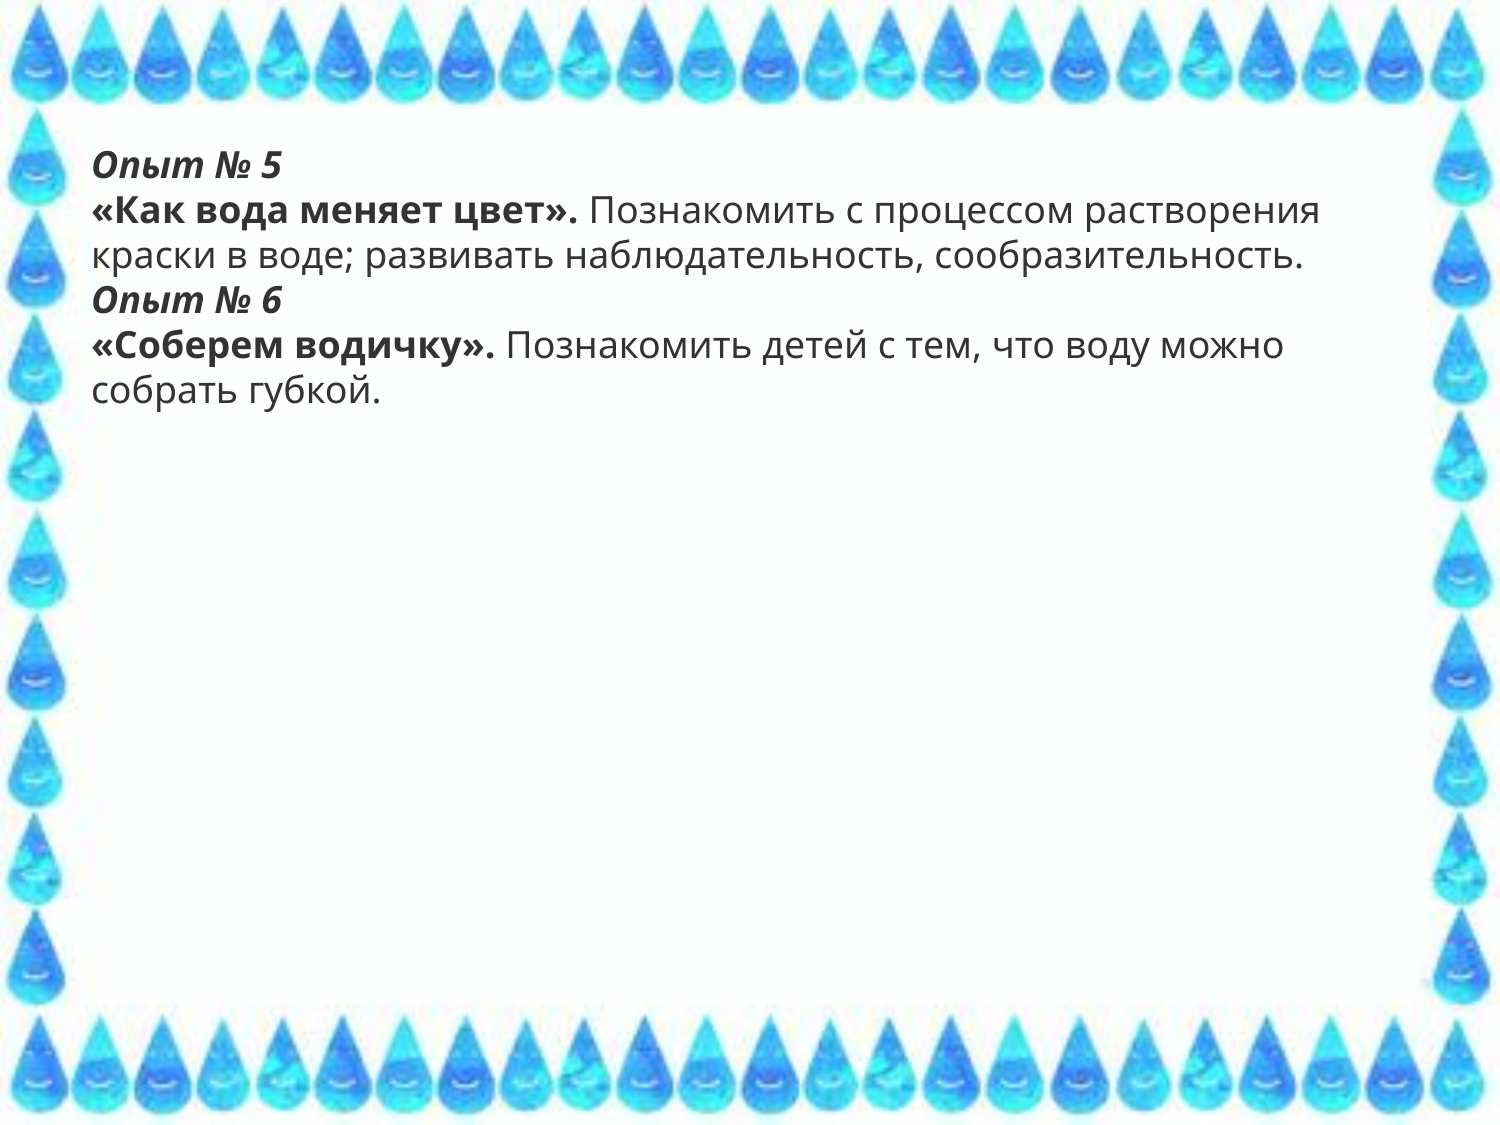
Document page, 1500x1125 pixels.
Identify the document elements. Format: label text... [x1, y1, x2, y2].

picture [0, 0, 1500, 1125]
text_box Опыт № 5 «Как вода меняет цвет». Познакомить с процессом растворения краски в воде; развивать наблюдательность, сообразительность. Опыт № 6 «Соберем водичку». Познакомить детей с тем, что воду можно собрать губкой. [76, 133, 1405, 418]
